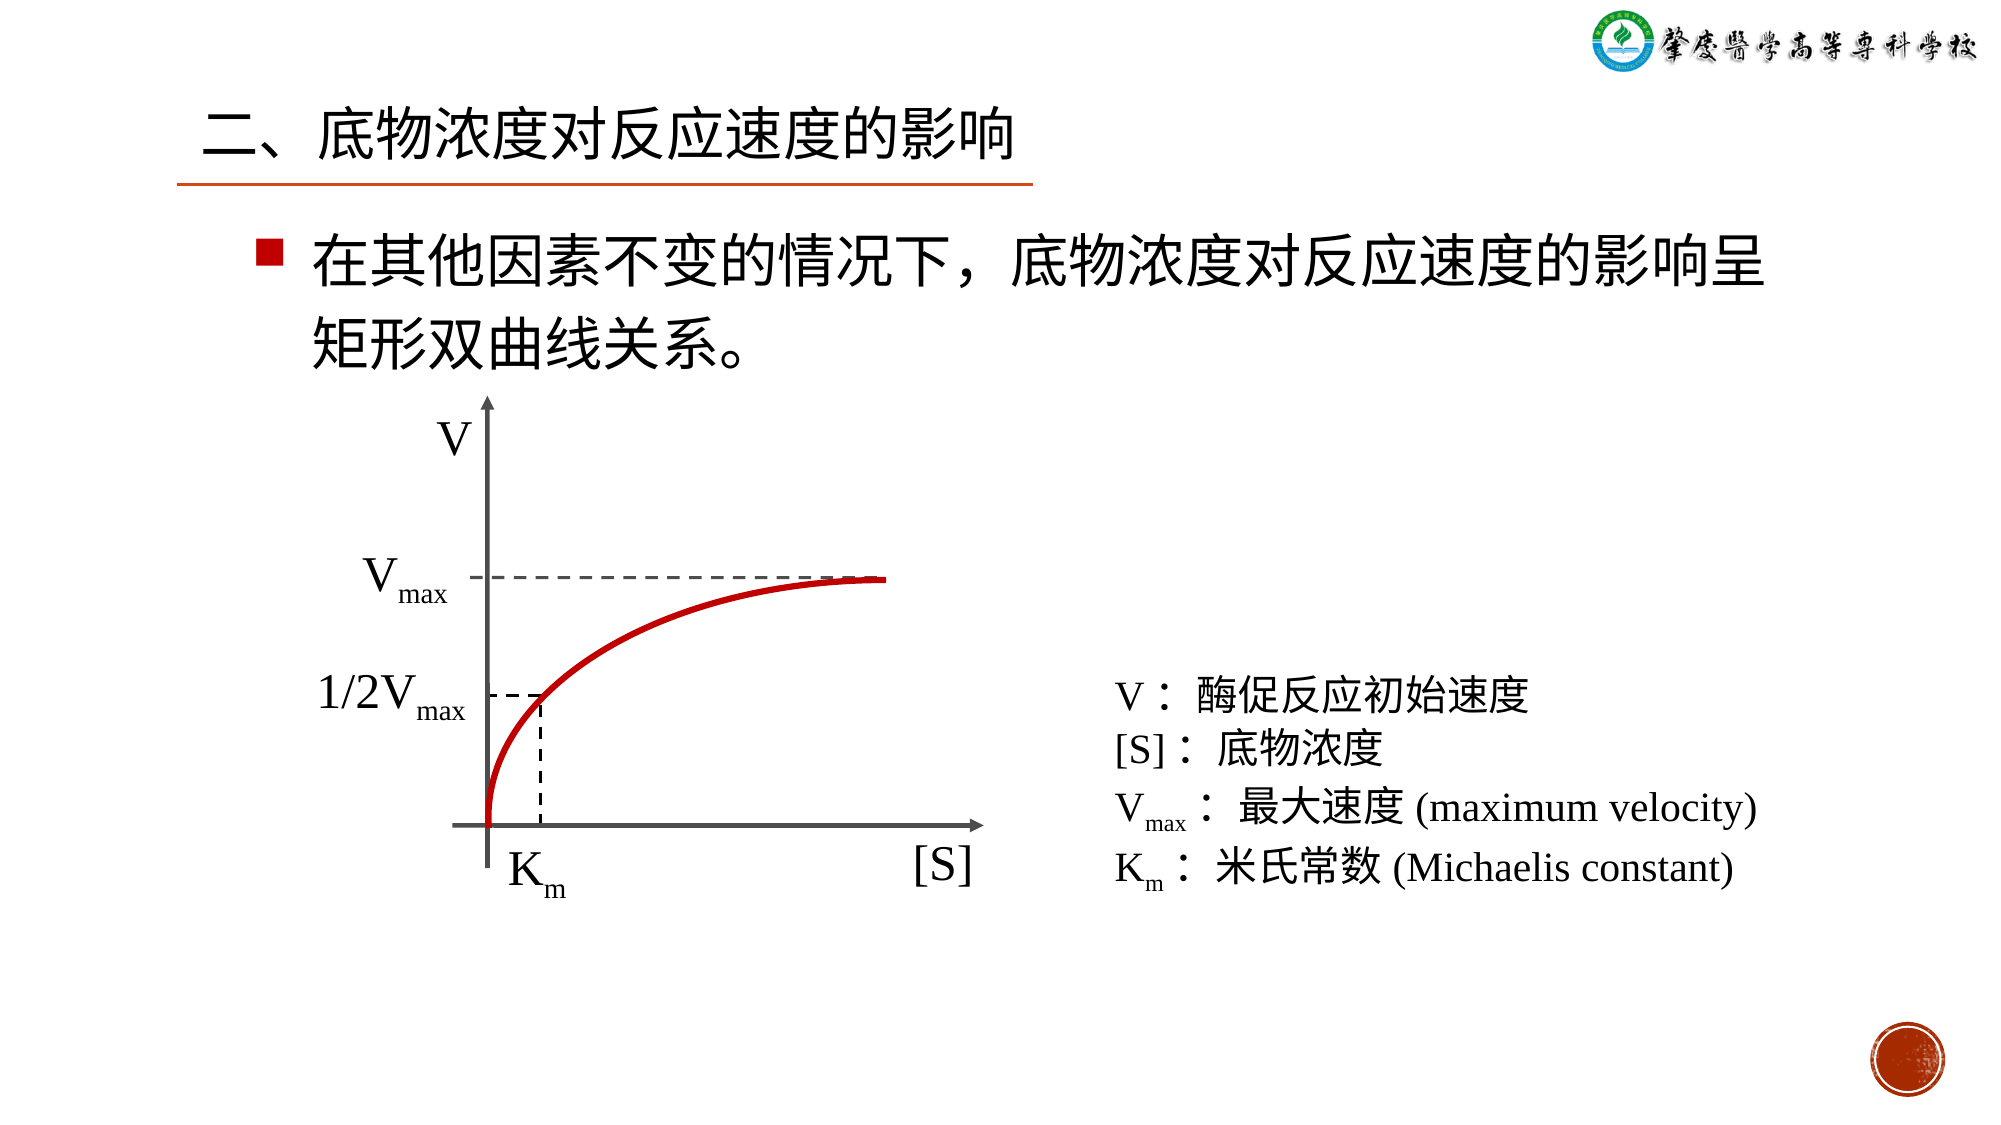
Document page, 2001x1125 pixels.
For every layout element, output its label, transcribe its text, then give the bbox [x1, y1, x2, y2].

list 在其他因素不变的情况下，底物浓度对反应速度的影响呈矩形双曲线关系。 [237, 202, 1819, 493]
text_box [299, 398, 988, 899]
picture [1580, 9, 1989, 80]
text_box V：酶促反应初始速度 [S]：底物浓度 Vmax：最大速度(maximum velocity) Km：米氏常数(Michaelis constant) [1099, 666, 1784, 899]
text_box 二、底物浓度对反应速度的影响 [185, 89, 1031, 175]
